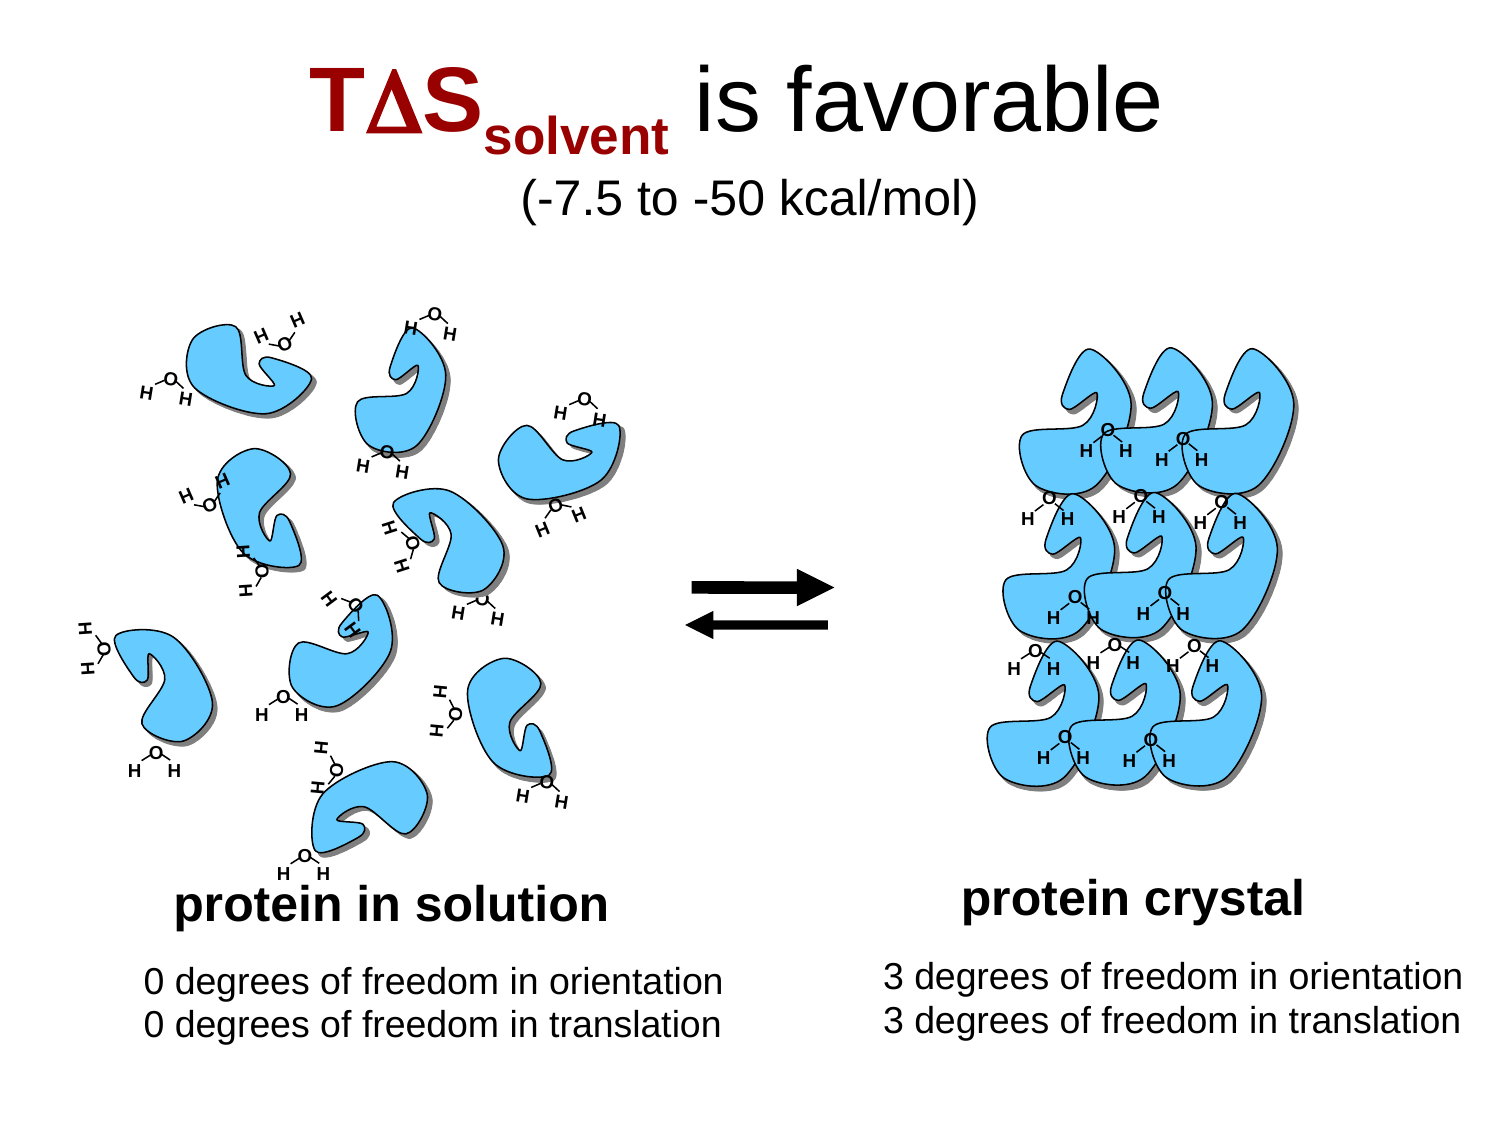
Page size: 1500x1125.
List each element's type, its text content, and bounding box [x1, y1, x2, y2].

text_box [493, 379, 625, 542]
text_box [1151, 625, 1235, 685]
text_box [126, 309, 325, 416]
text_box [1121, 573, 1206, 632]
title TDSsolvent is favorable (-7.5 to -50 kcal/mol) [0, 38, 1500, 227]
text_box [420, 653, 586, 818]
text_box [691, 581, 835, 594]
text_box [261, 727, 417, 892]
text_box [1071, 625, 1151, 681]
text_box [342, 294, 474, 487]
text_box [1107, 719, 1192, 779]
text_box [1032, 577, 1116, 636]
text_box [166, 443, 314, 613]
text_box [992, 631, 1076, 687]
text_box 3 degrees of freedom in orientation 3 degrees of freedom in translation [718, 953, 1500, 1048]
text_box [1006, 478, 1090, 538]
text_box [1022, 717, 1106, 776]
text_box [982, 346, 1295, 792]
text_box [1178, 482, 1262, 541]
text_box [240, 567, 389, 733]
text_box [685, 618, 828, 632]
text_box 0 degrees of freedom in orientation 0 degrees of freedom in translation [0, 958, 760, 1053]
text_box protein in solution [128, 863, 655, 939]
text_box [1140, 418, 1224, 478]
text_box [377, 493, 522, 635]
text_box protein crystal [816, 857, 1450, 953]
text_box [1064, 410, 1149, 469]
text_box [68, 606, 224, 789]
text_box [1097, 476, 1181, 535]
